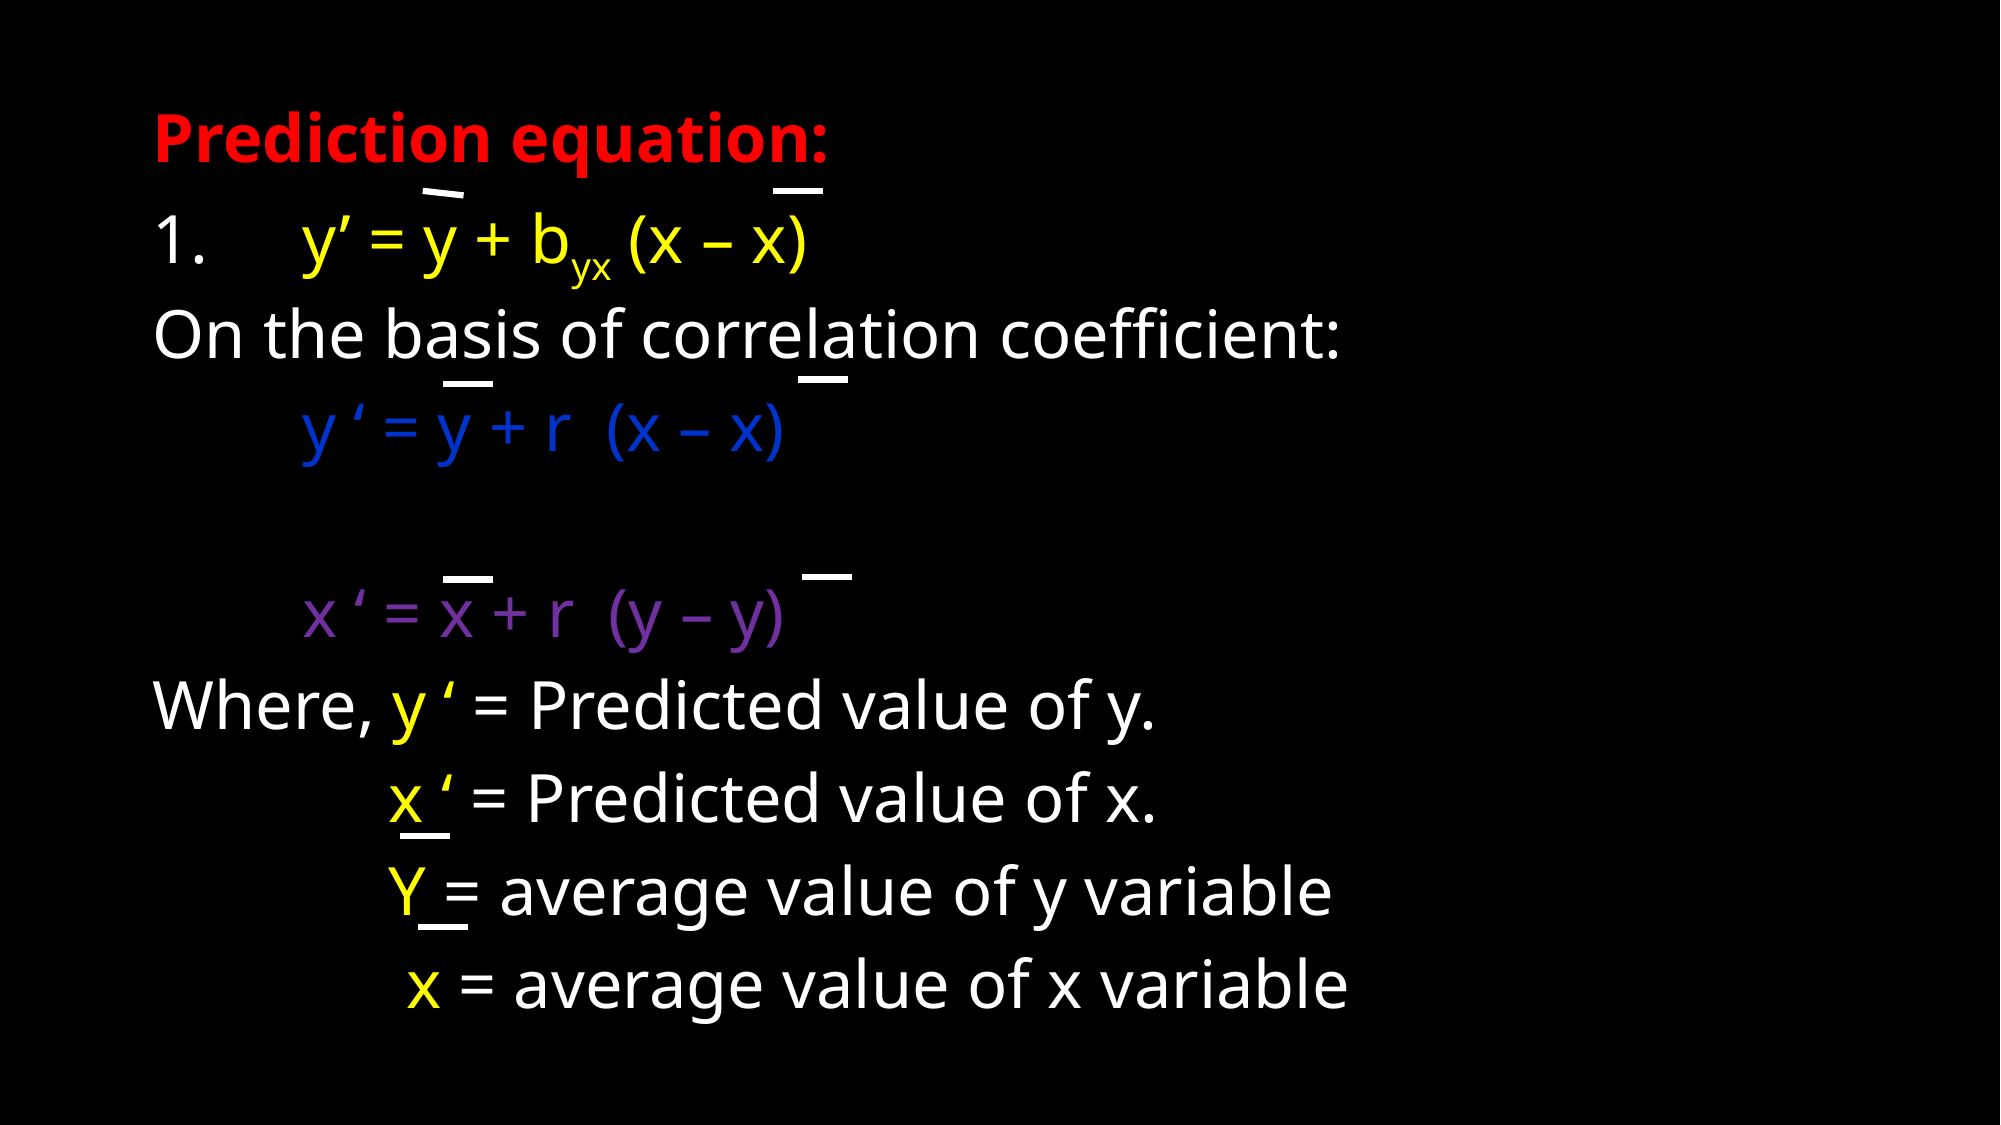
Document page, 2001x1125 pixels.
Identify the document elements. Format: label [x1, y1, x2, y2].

text_box [422, 190, 464, 196]
